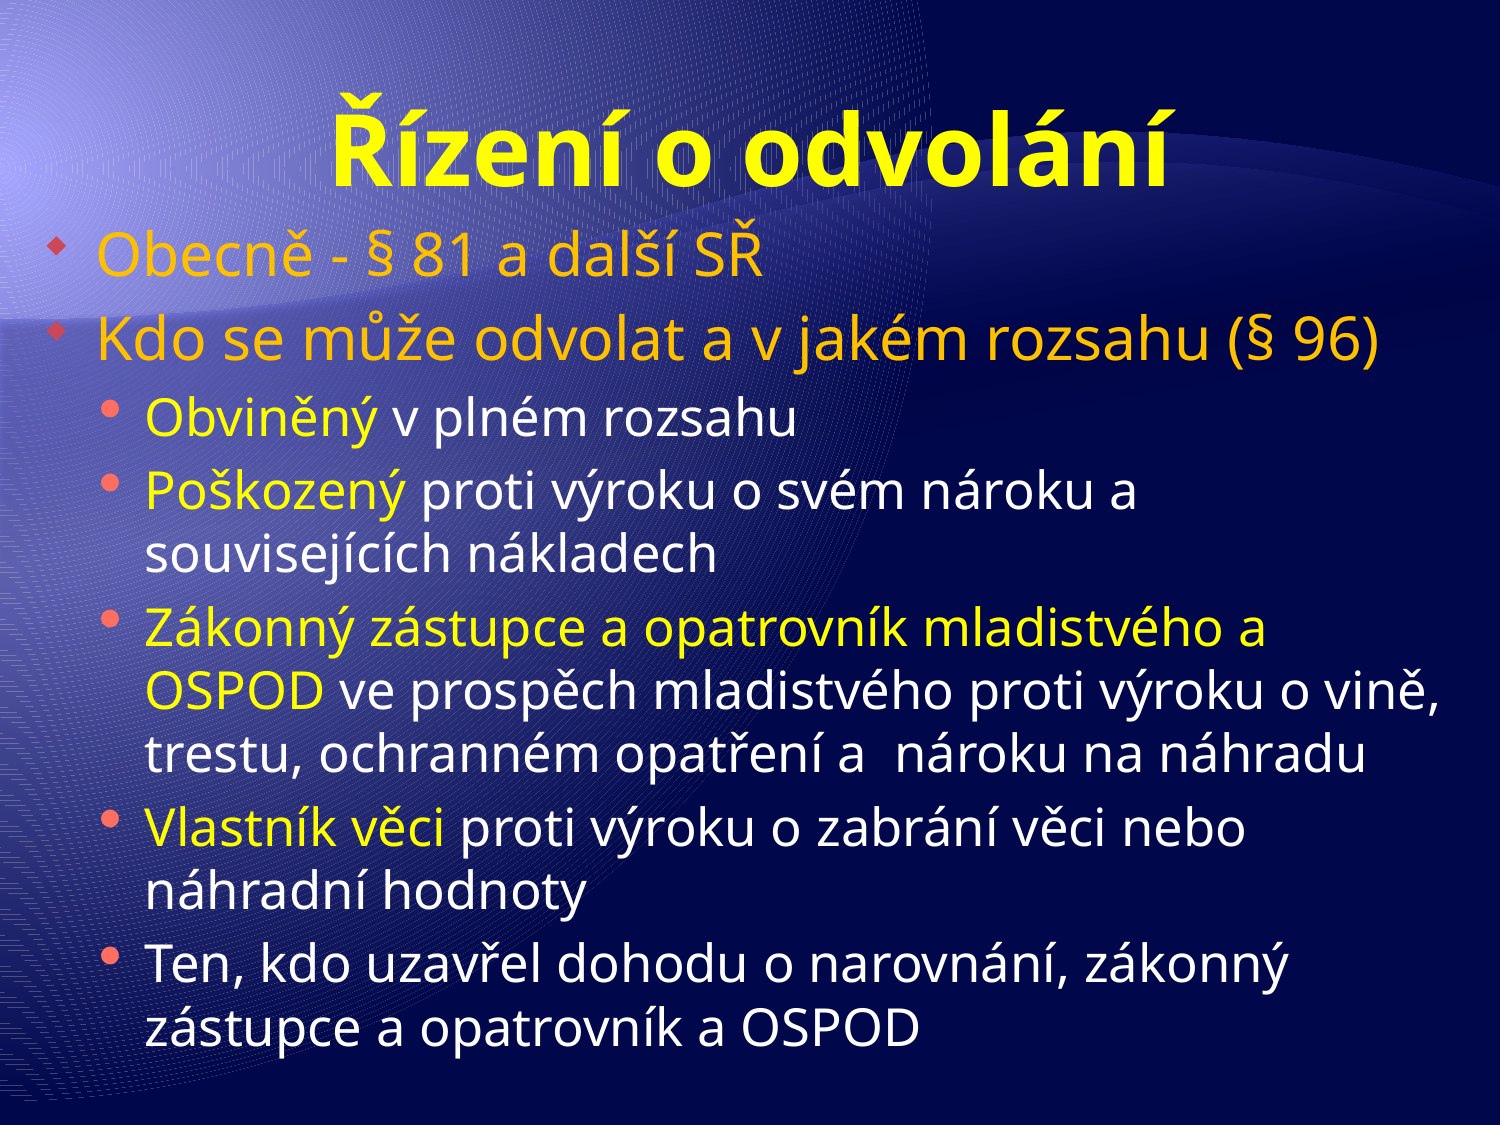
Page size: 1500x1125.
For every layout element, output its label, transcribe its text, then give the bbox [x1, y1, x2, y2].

title Řízení o odvolání [75, 30, 1425, 208]
list Obecně - § 81 a další SŘ Kdo se může odvolat a v jakém rozsahu (§ 96) Obviněný v plném rozsahu Poškozený proti výroku o svém nároku a souvisejících nákladech Zákonný zástupce a opatrovník mladistvého a OSPOD ve prospěch mladistvého proti výroku o vině, trestu, ochranném opatření a nároku na náhradu Vlastník věci proti výroku o zabrání věci nebo náhradní hodnoty Ten, kdo uzavřel dohodu o narovnání, zákonný zástupce a opatrovník a OSPOD [29, 208, 1471, 1094]
